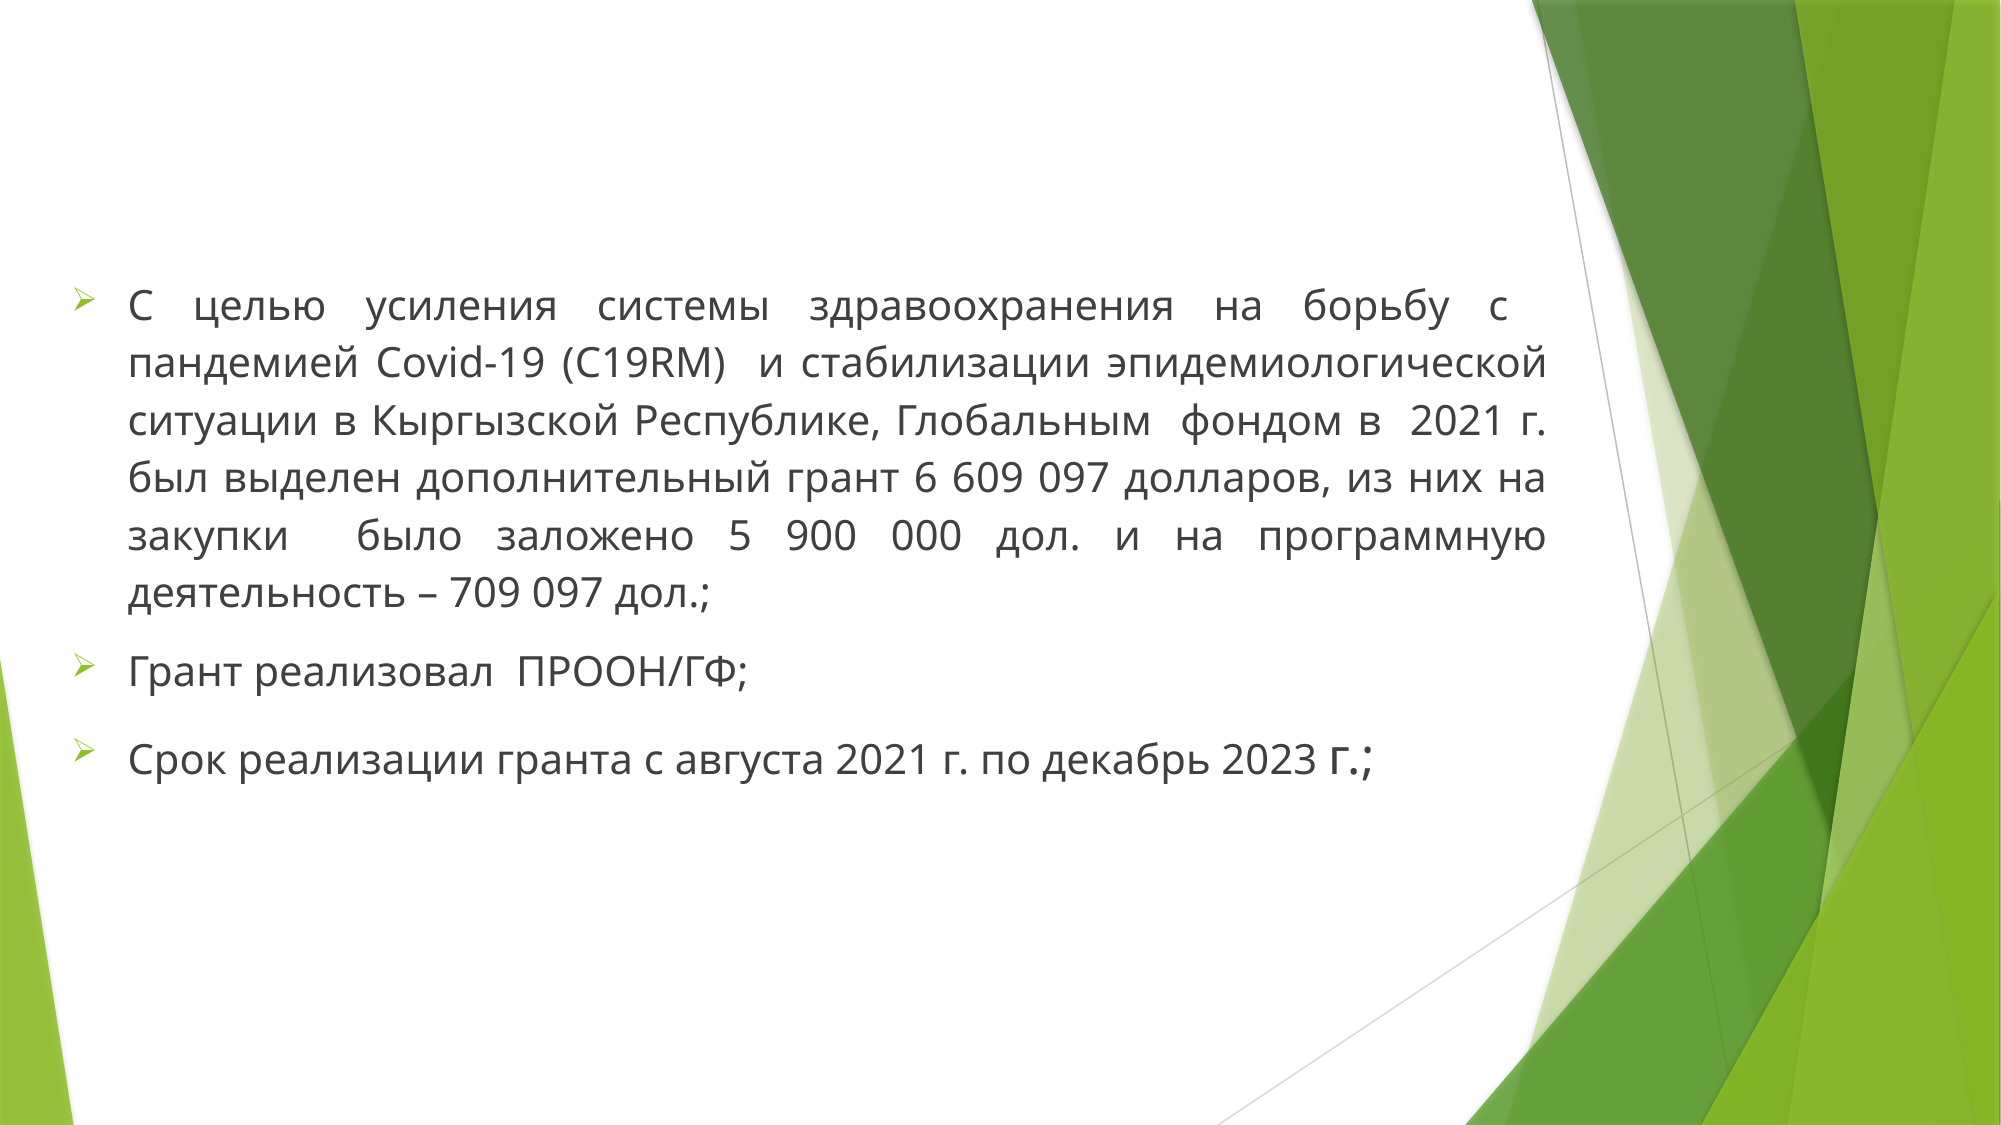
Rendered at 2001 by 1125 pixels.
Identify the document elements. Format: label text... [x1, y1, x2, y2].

list С целью усиления системы здравоохранения на борьбу с пандемией Сovid-19 (C19RM) и стабилизации эпидемиологической ситуации в Кыргызской Республике, Глобальным фондом в 2021 г. был выделен дополнительный грант 6 609 097 долларов, из них на закупки было заложено 5 900 000 дол. и на программную деятельность – 709 097 дол.; Грант реализовал ПРООН/ГФ; Срок реализации гранта c августа 2021 г. по декабрь 2023 г.; [0, 263, 1563, 796]
